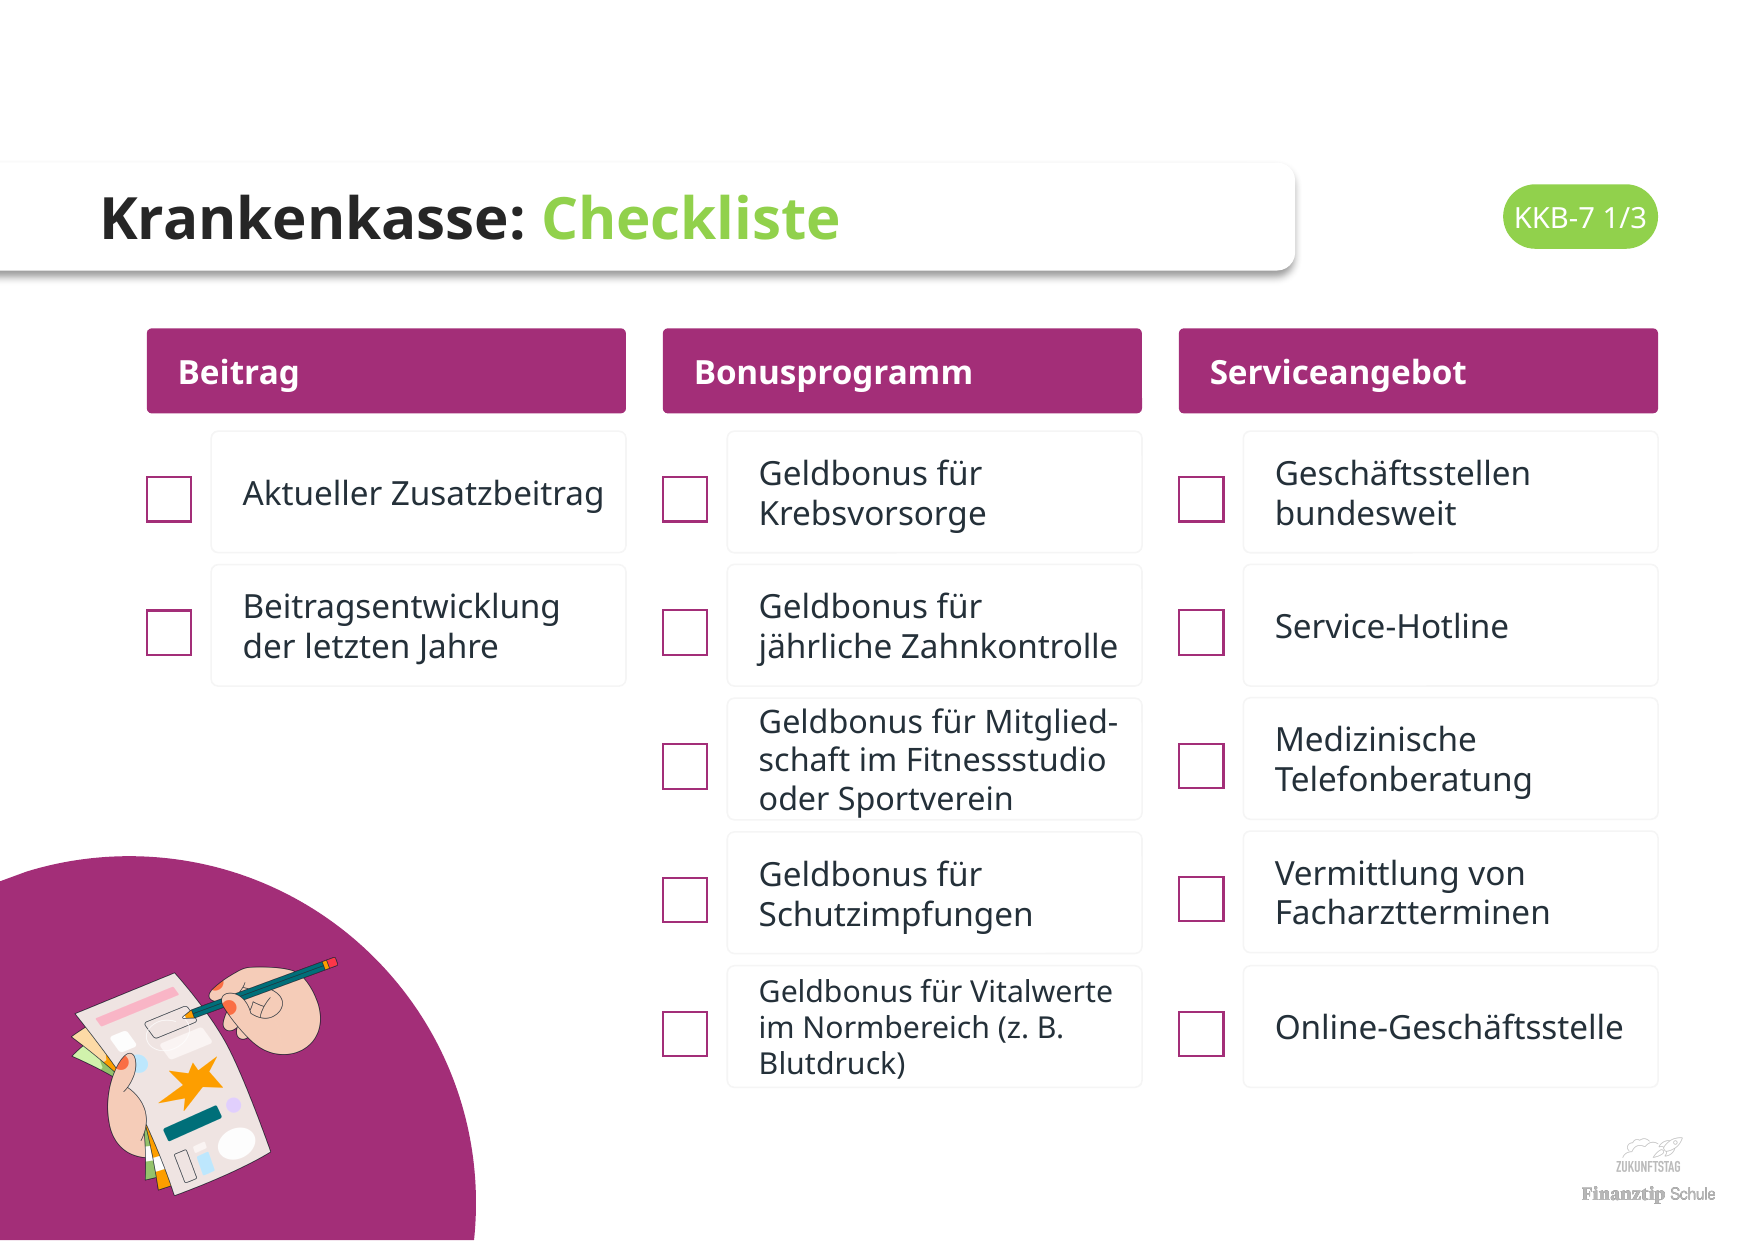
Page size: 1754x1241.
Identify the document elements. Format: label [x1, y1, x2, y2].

text_box [662, 476, 708, 523]
text_box [1178, 476, 1225, 523]
text_box [1178, 1011, 1225, 1057]
picture [1582, 1183, 1716, 1204]
text_box [146, 476, 192, 523]
text_box [662, 877, 708, 923]
text_box [662, 1011, 708, 1057]
text_box [662, 609, 708, 656]
text_box [1178, 743, 1225, 789]
text_box [1178, 876, 1225, 922]
text_box [662, 743, 708, 790]
picture [71, 957, 338, 1196]
text_box [146, 609, 192, 656]
text_box [1178, 609, 1225, 656]
